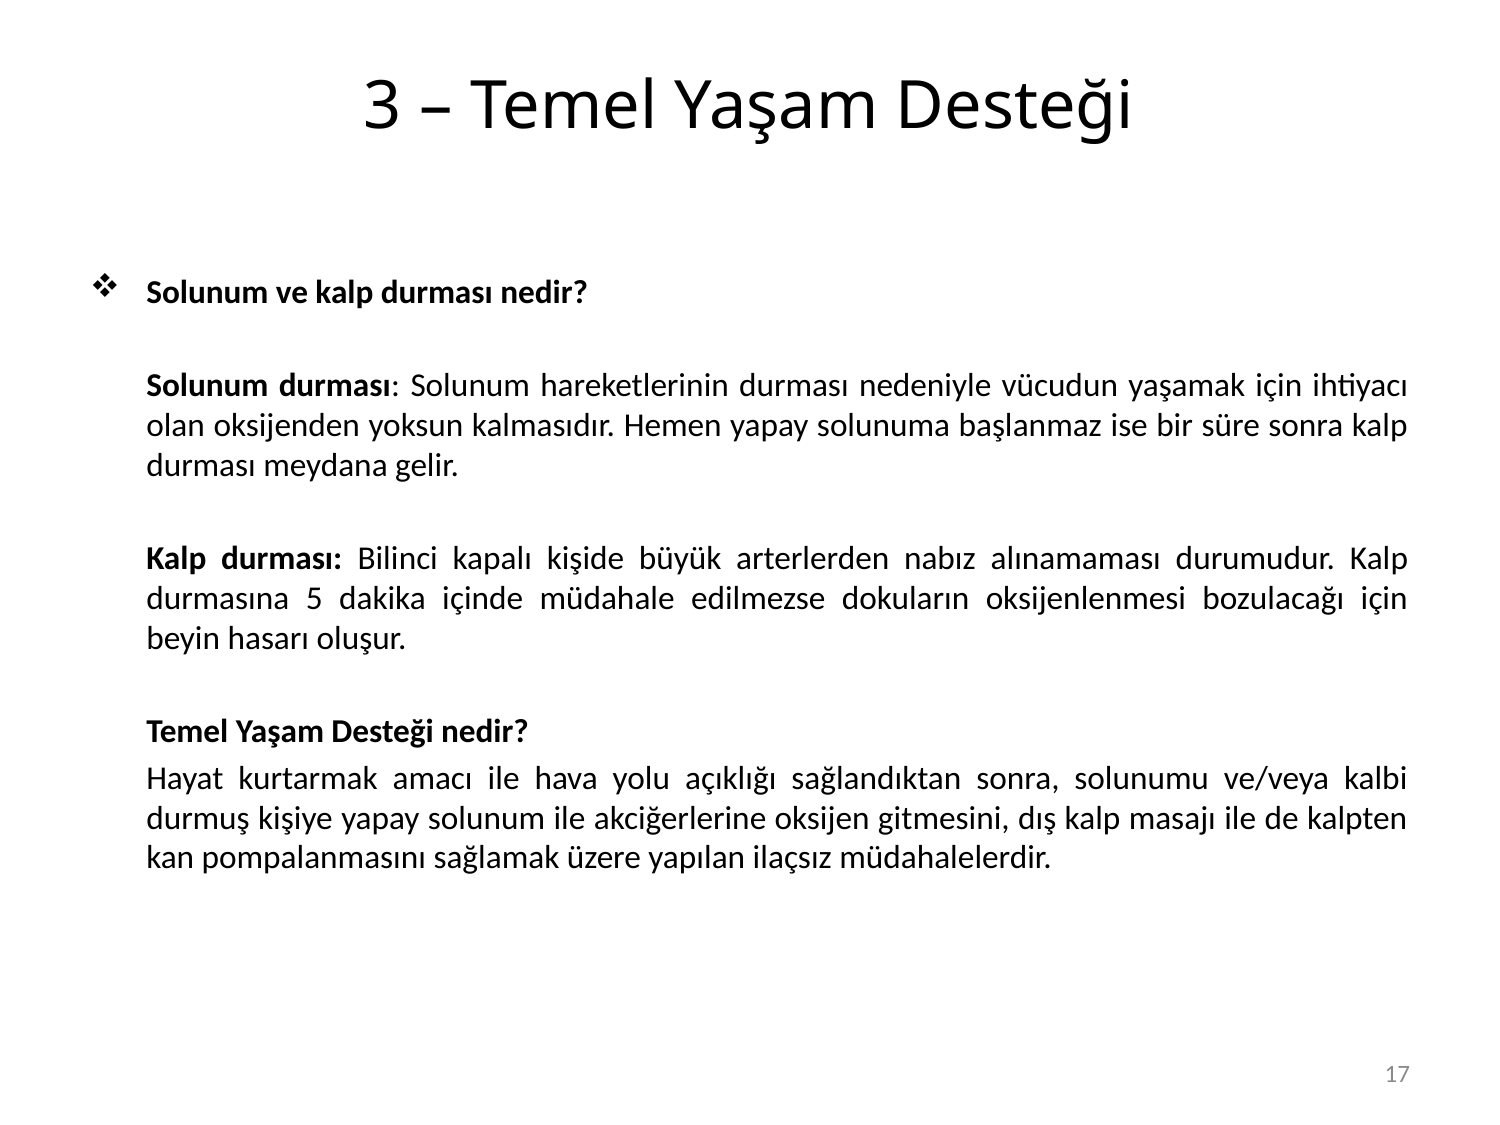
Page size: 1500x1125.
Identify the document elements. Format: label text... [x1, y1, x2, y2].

slide_number 17 [1074, 1042, 1425, 1103]
list Solunum ve kalp durması nedir? Solunum durması: Solunum hareketlerinin durması nedeniyle vücudun yaşamak için ihtiyacı olan oksijenden yoksun kalmasıdır. Hemen yapay solunuma başlanmaz ise bir süre sonra kalp durması meydana gelir. Kalp durması: Bilinci kapalı kişide büyük arterlerden nabız alınamaması durumudur. Kalp durmasına 5 dakika içinde müdahale edilmezse dokuların oksijenlenmesi bozulacağı için beyin hasarı oluşur. Temel Yaşam Desteği nedir? Hayat kurtarmak amacı ile hava yolu açıklığı sağlandıktan sonra, solunumu ve/veya kalbi durmuş kişiye yapay solunum ile akciğerlerine oksijen gitmesini, dış kalp masajı ile de kalpten kan pompalanmasını sağlamak üzere yapılan ilaçsız müdahalelerdir. [75, 262, 1425, 1005]
title 3 – Temel Yaşam Desteği [49, 19, 1450, 185]
